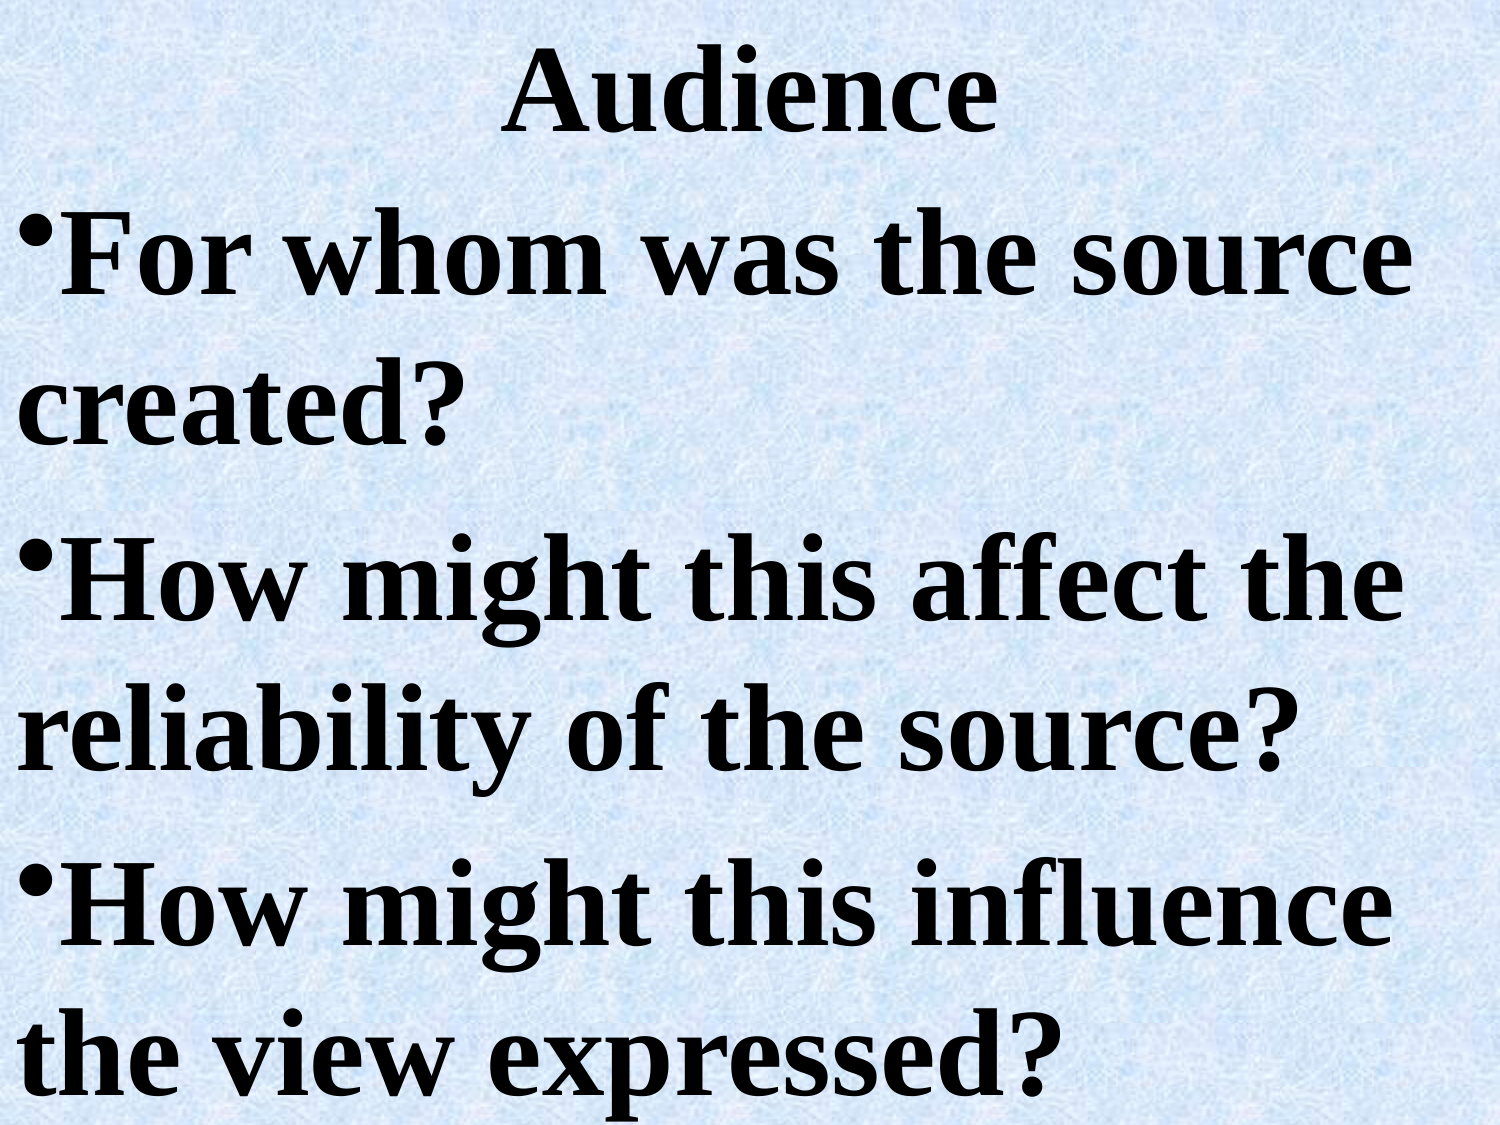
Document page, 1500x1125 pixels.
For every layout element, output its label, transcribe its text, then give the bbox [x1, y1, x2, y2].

title Audience [0, 0, 1500, 162]
subtitle For whom was the source created? How might this affect the reliability of the source? How might this influence the view expressed? [0, 162, 1500, 1025]
picture [0, 1025, 1500, 1125]
